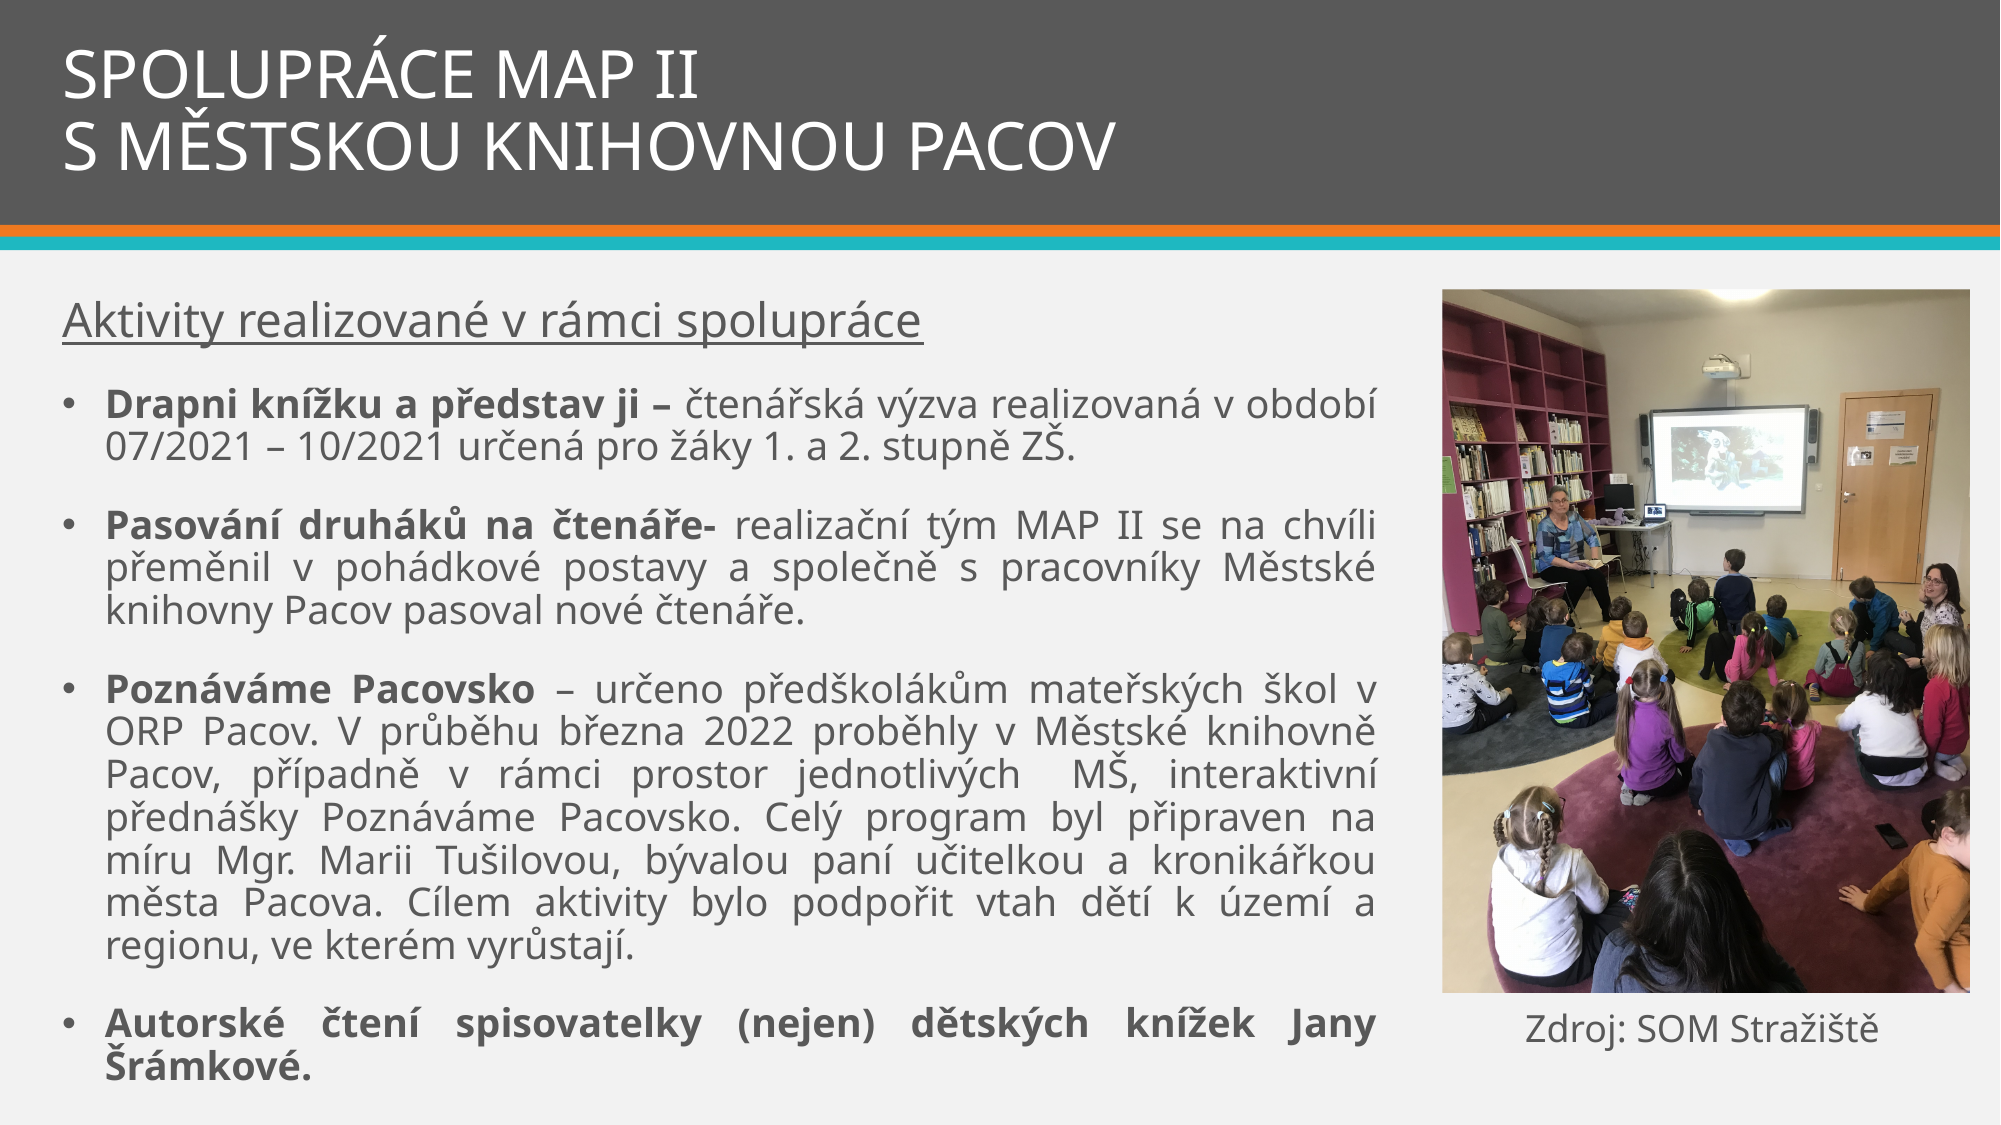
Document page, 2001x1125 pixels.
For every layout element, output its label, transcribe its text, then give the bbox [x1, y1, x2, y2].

picture [1354, 290, 2000, 992]
text_box Zdroj: SOM Stražiště [1510, 997, 1902, 1058]
list Aktivity realizované v rámci spolupráce Drapni knížku a představ ji – čtenářská výzva realizovaná v období 07/2021 – 10/2021 určená pro žáky 1. a 2. stupně ZŠ. Pasování druháků na čtenáře- realizační tým MAP II se na chvíli přeměnil v pohádkové postavy a společně s pracovníky Městské knihovny Pacov pasoval nové čtenáře. Poznáváme Pacovsko – určeno předškolákům mateřských škol v ORP Pacov. V průběhu března 2022 proběhly v Městské knihovně Pacov, případně v rámci prostor jednotlivých MŠ, interaktivní přednášky Poznáváme Pacovsko. Celý program byl připraven na míru Mgr. Marii Tušilovou, bývalou paní učitelkou a kronikářkou města Pacova. Cílem aktivity bylo podpořit vtah dětí k území a regionu, ve kterém vyrůstají. Autorské čtení spisovatelky (nejen) dětských knížek Jany Šrámkové. [47, 289, 1394, 1103]
title SPOLUPRÁCE MAP II S MĚSTSKOU KNIHOVNOU PACOV [47, 22, 1842, 193]
